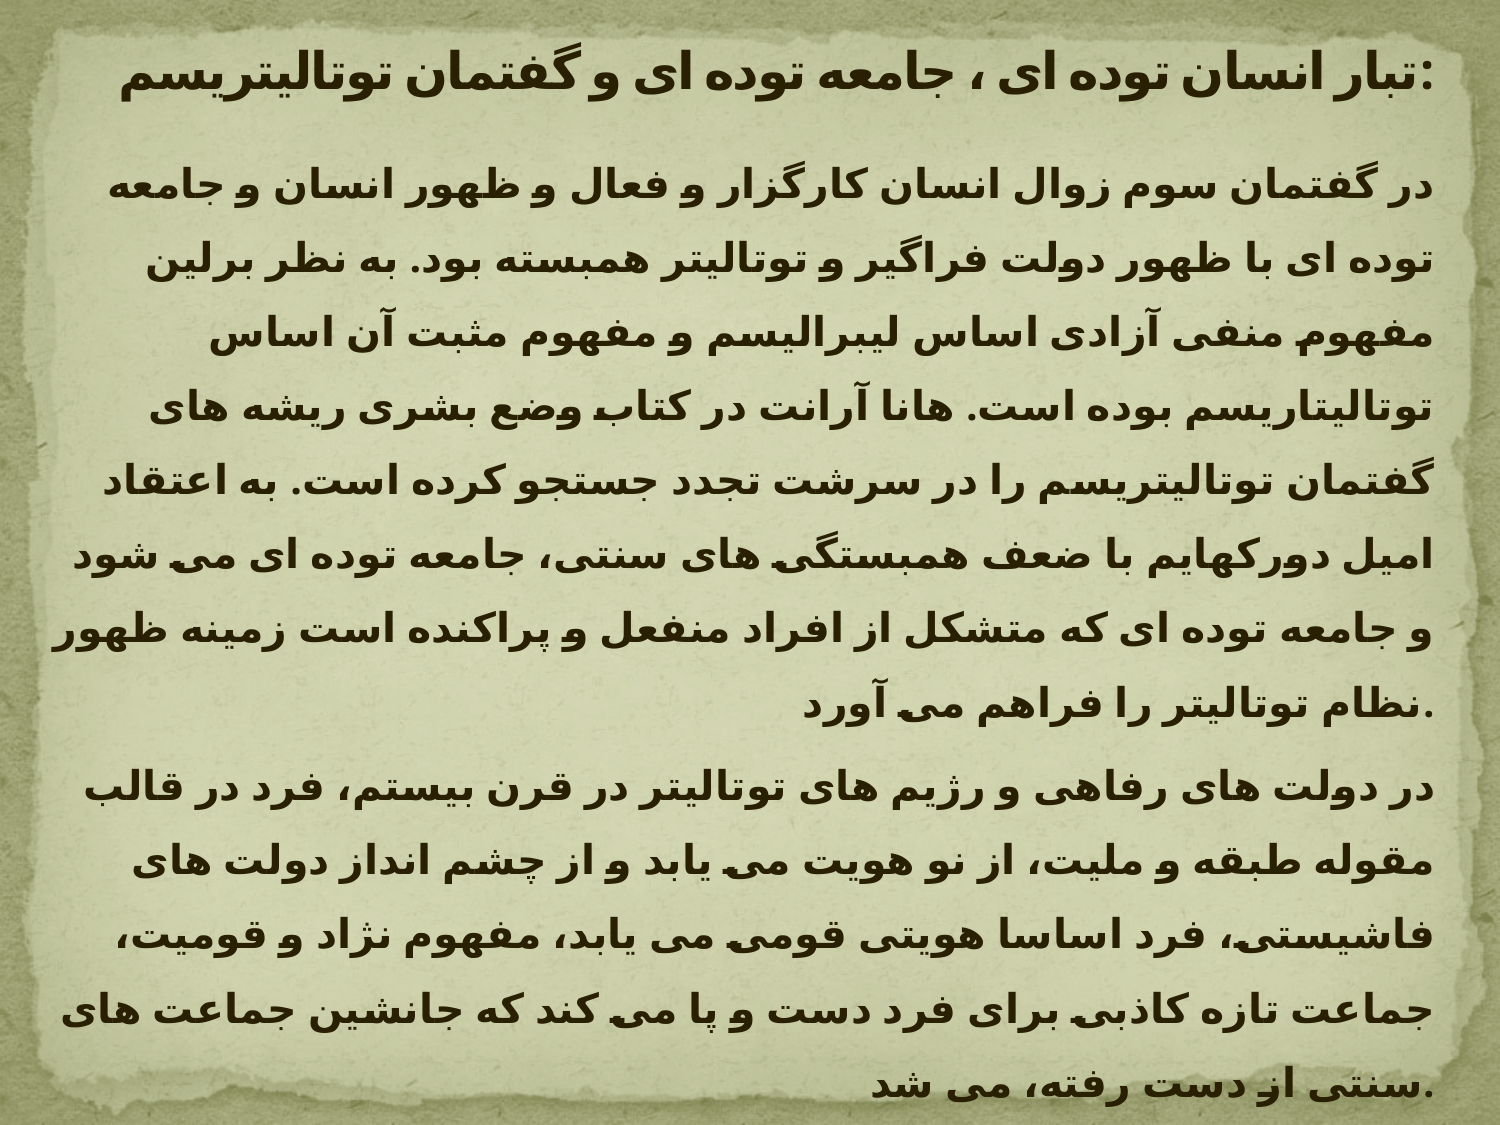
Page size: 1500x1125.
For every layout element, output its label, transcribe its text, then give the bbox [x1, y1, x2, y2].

list در گفتمان سوم زوال انسان کارگزار و فعال و ظهور انسان و جامعه توده ای با ظهور دولت فراگیر و توتالیتر همبسته بود. به نظر برلین مفهوم منفی آزادی اساس لیبرالیسم و مفهوم مثبت آن اساس توتالیتاریسم بوده است. هانا آرانت در کتاب وضع بشری ریشه های گفتمان توتالیتریسم را در سرشت تجدد جستجو کرده است. به اعتقاد امیل دورکهایم با ضعف همبستگی های سنتی، جامعه توده ای می شود و جامعه توده ای که متشکل از افراد منفعل و پراکنده است زمینه ظهور نظام توتالیتر را فراهم می آورد. در دولت های رفاهی و رژیم های توتالیتر در قرن بیستم، فرد در قالب مقوله طبقه و ملیت، از نو هویت می یابد و از چشم انداز دولت های فاشیستی، فرد اساسا هویتی قومی می یابد، مفهوم نژاد و قومیت، جماعت تازه کاذبی برای فرد دست و پا می کند که جانشین جماعت های سنتی از دست رفته، می شد. [0, 125, 1450, 1125]
title تبار انسان توده ای ، جامعه توده ای و گفتمان توتالیتریسم: [99, 0, 1450, 138]
